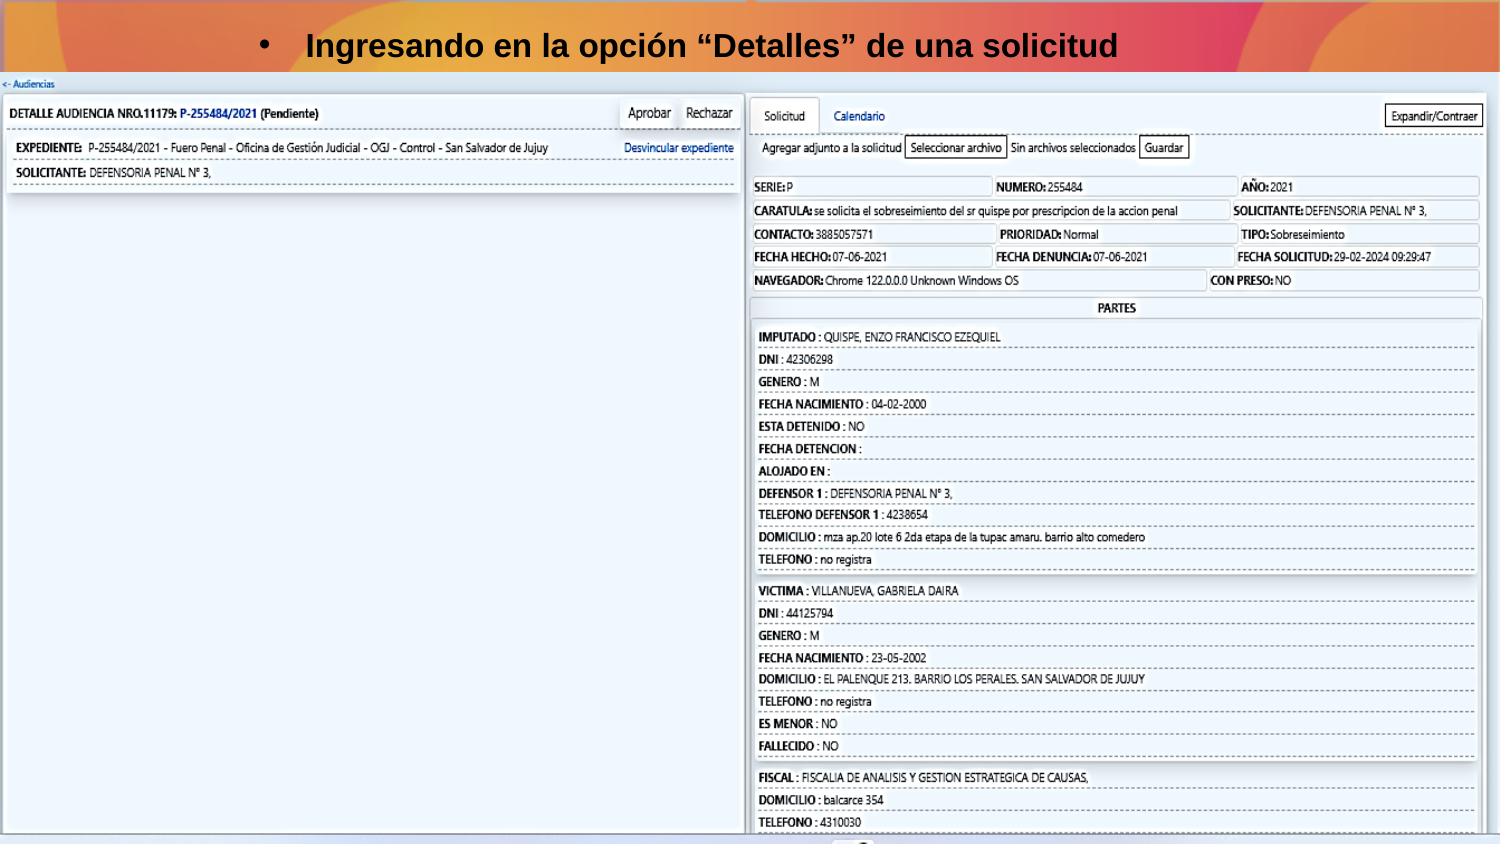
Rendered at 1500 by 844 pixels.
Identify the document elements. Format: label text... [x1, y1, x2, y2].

picture [0, 0, 1500, 844]
text_box Ingresando en la opción “Detalles” de una solicitud [244, 16, 1242, 70]
